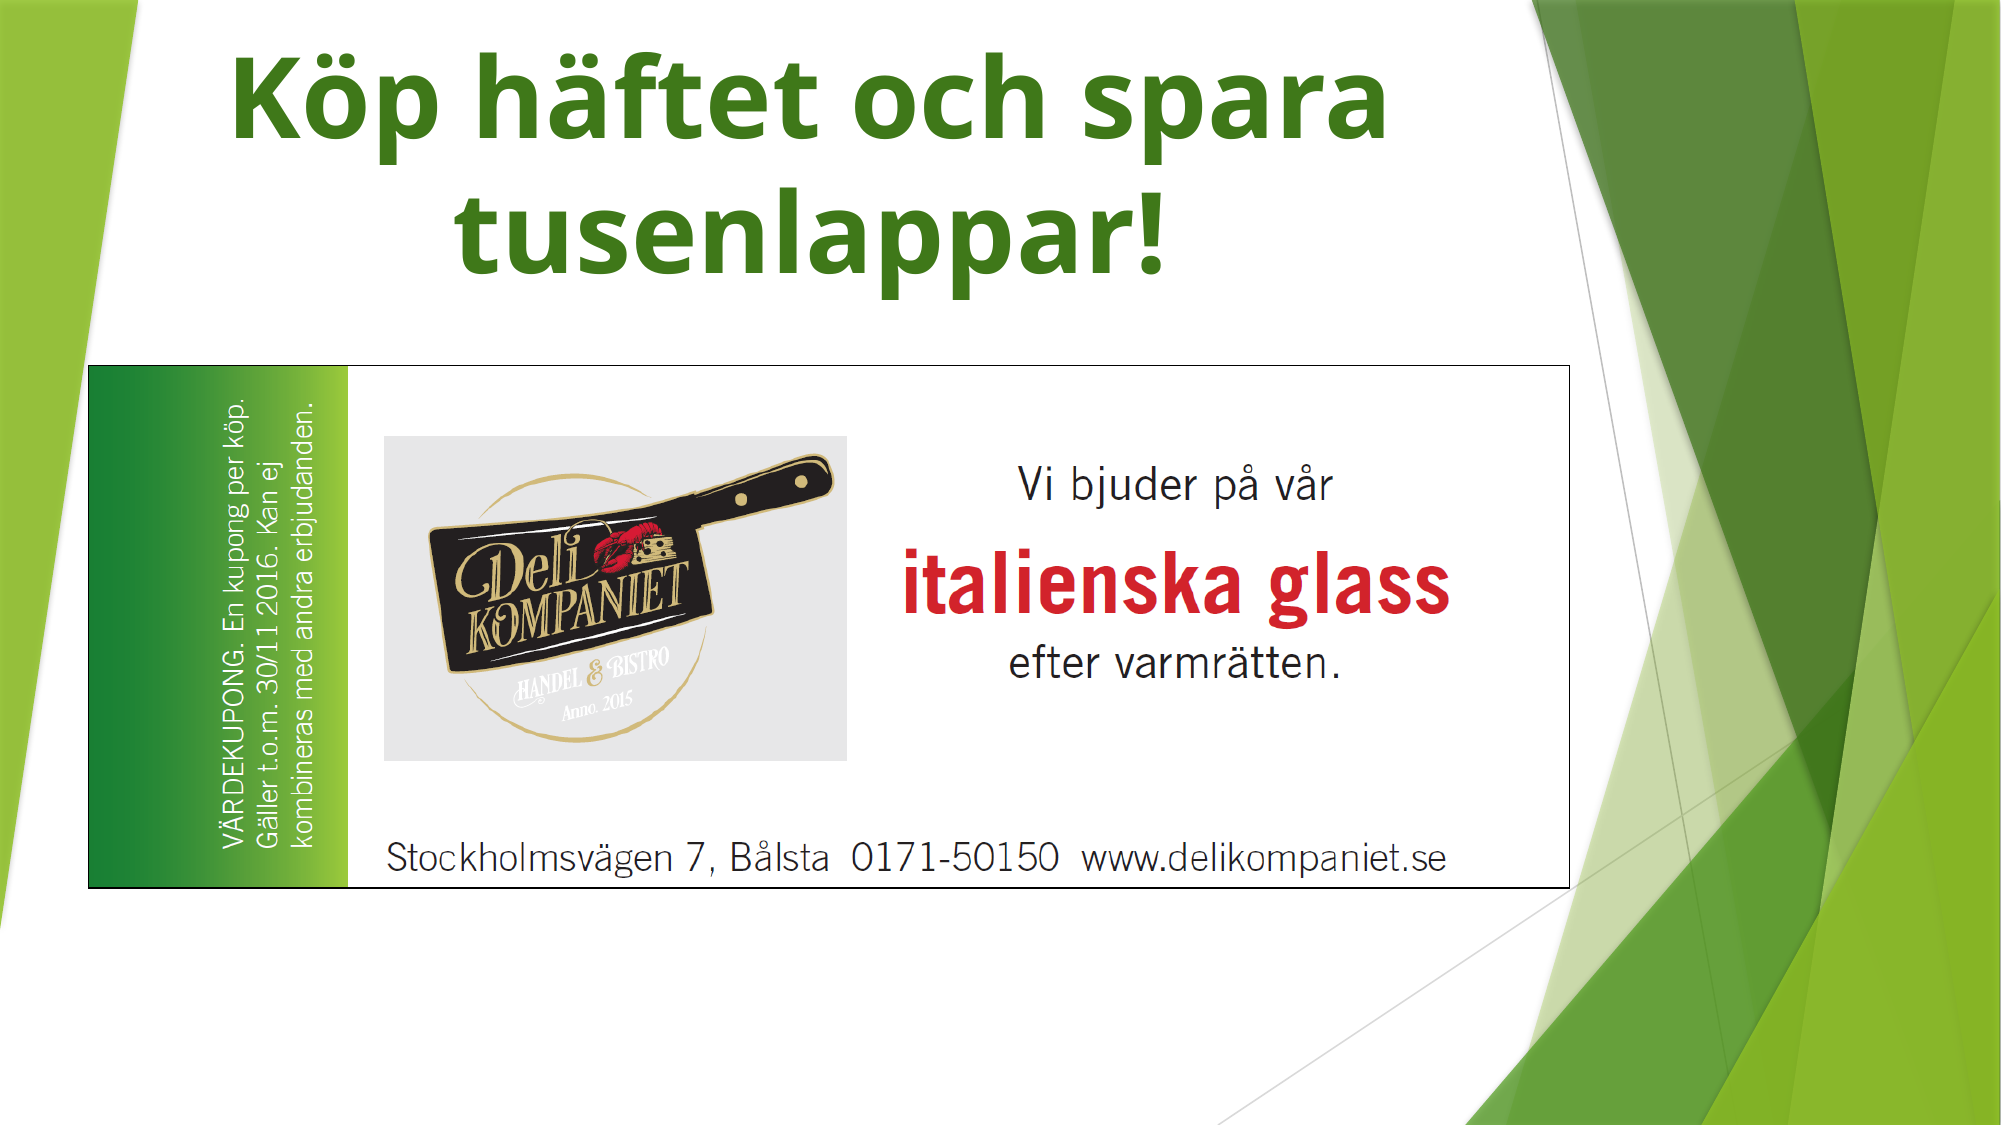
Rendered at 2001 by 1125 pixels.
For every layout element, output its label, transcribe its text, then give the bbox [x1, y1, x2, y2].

picture [88, 365, 1570, 888]
text_box Köp häftet och spara tusenlappar! [187, 19, 1433, 304]
